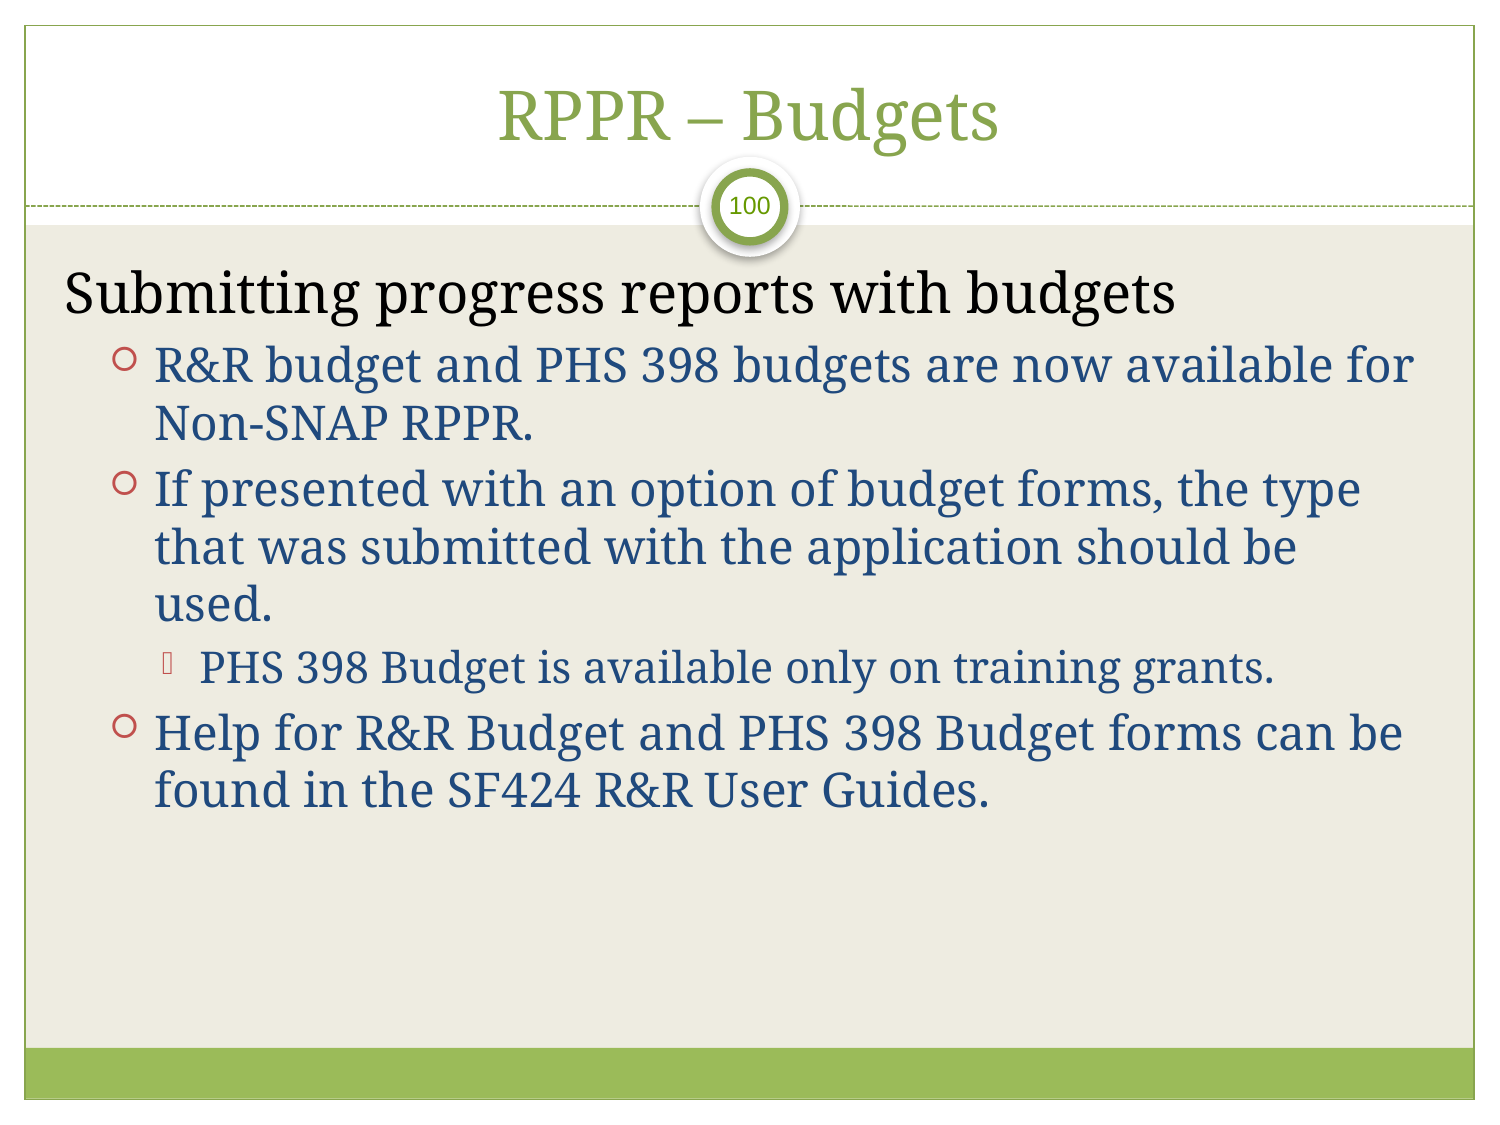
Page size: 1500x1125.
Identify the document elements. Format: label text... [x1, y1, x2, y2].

title RPPR – Budgets [49, 37, 1450, 162]
list Submitting progress reports with budgets R&R budget and PHS 398 budgets are now available for Non-SNAP RPPR. If presented with an option of budget forms, the type that was submitted with the application should be used. PHS 398 Budget is available only on training grants. Help for R&R Budget and PHS 398 Budget forms can be found in the SF424 R&R User Guides. [49, 249, 1445, 1001]
